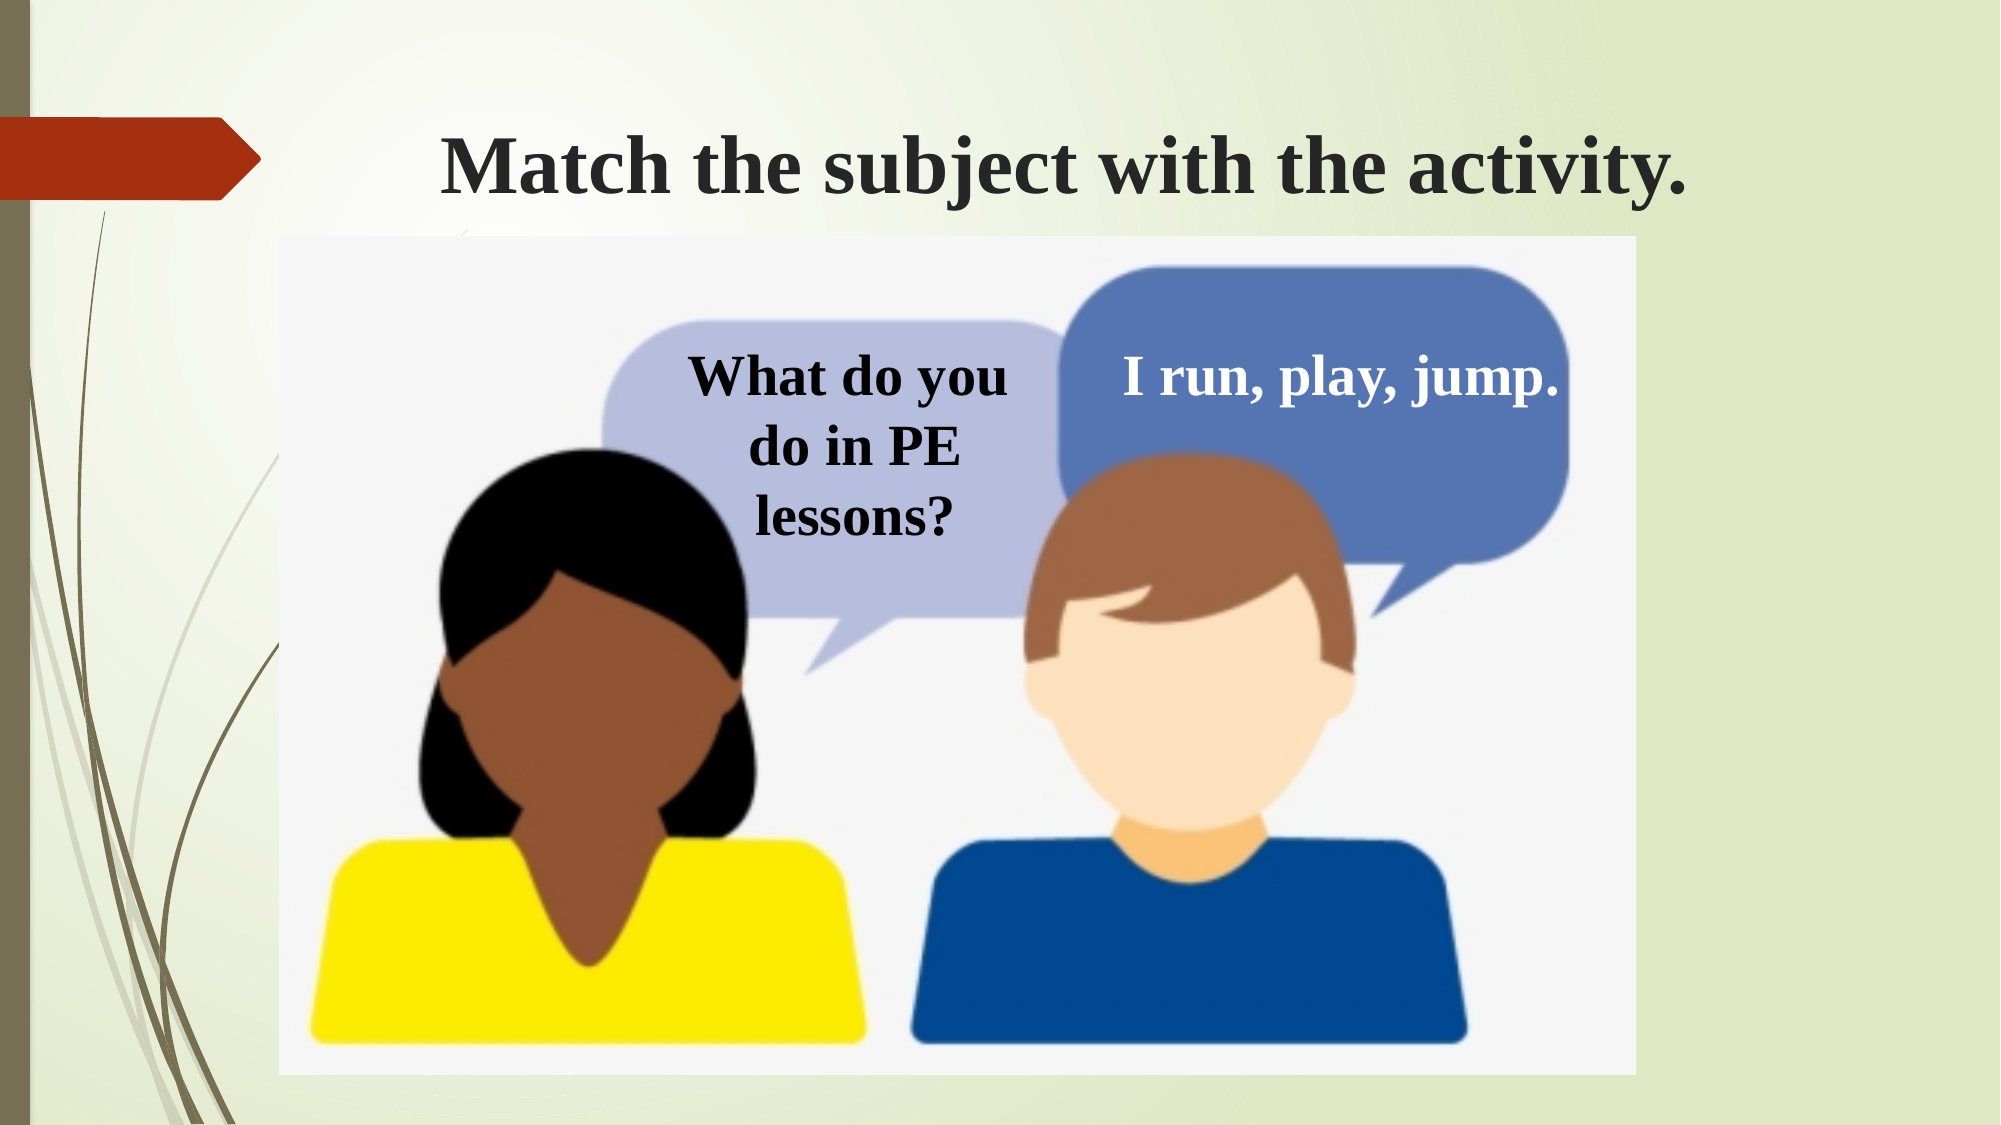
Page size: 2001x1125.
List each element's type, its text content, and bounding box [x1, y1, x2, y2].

title Match the subject with the activity. [425, 102, 1888, 313]
picture [278, 236, 1636, 1075]
